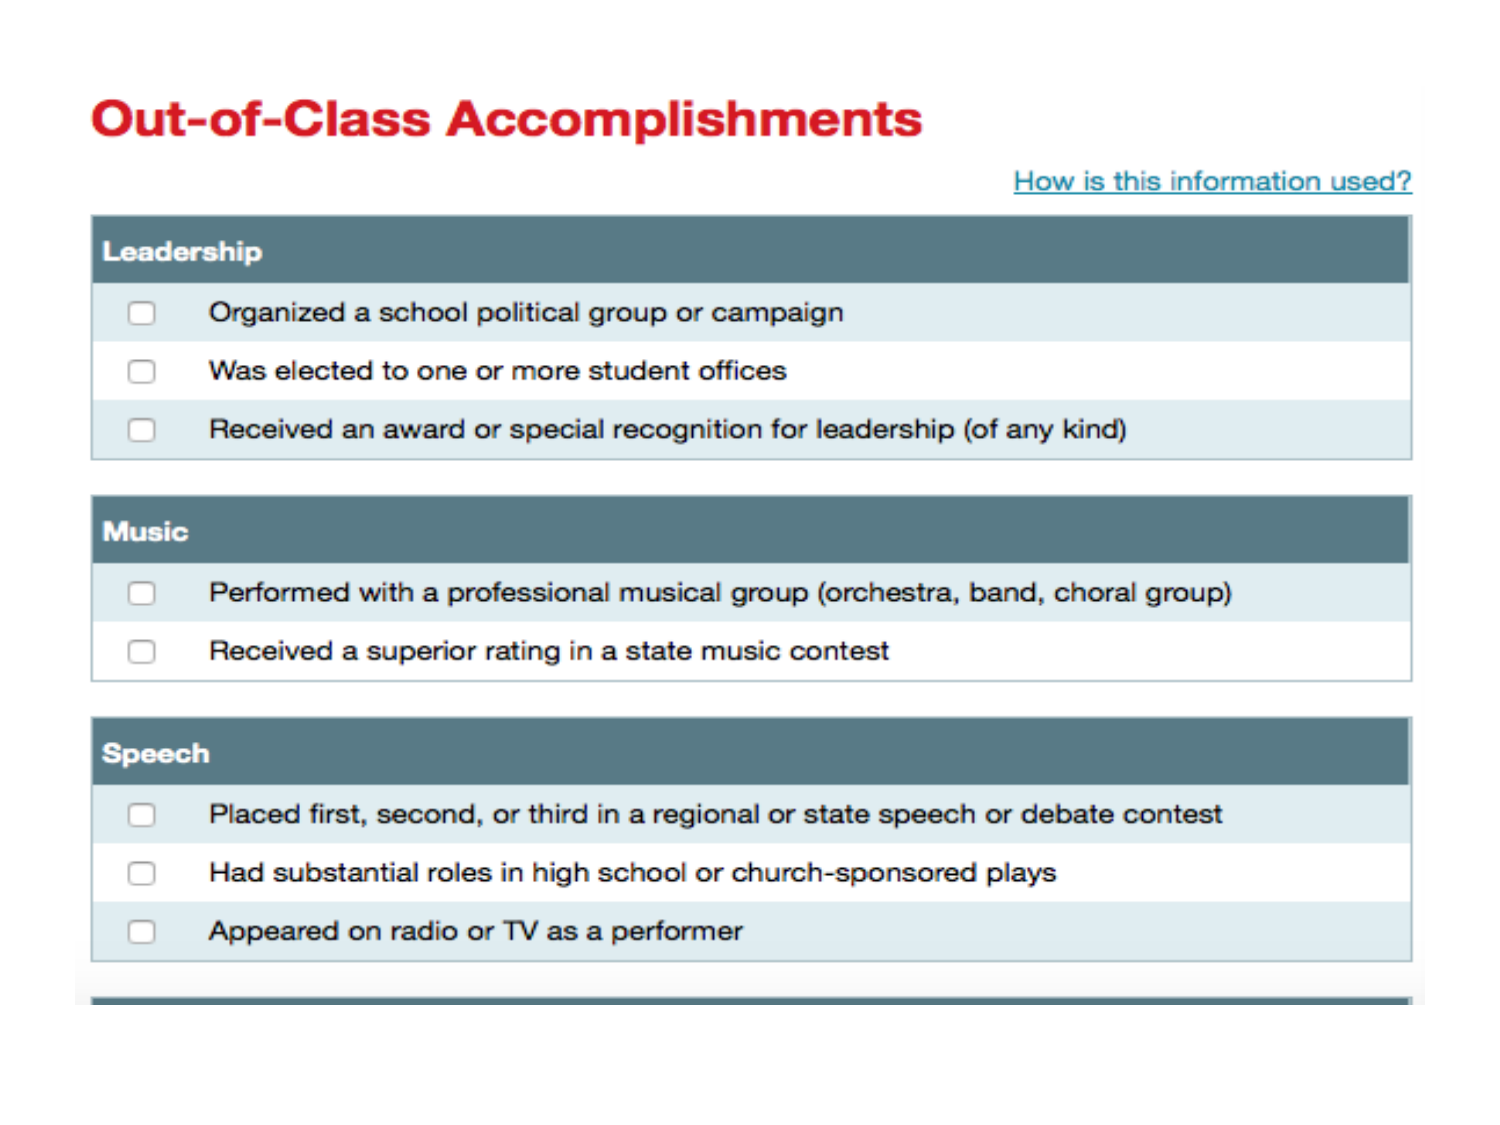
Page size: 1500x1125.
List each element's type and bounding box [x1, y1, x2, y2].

picture [74, 86, 1426, 1006]
